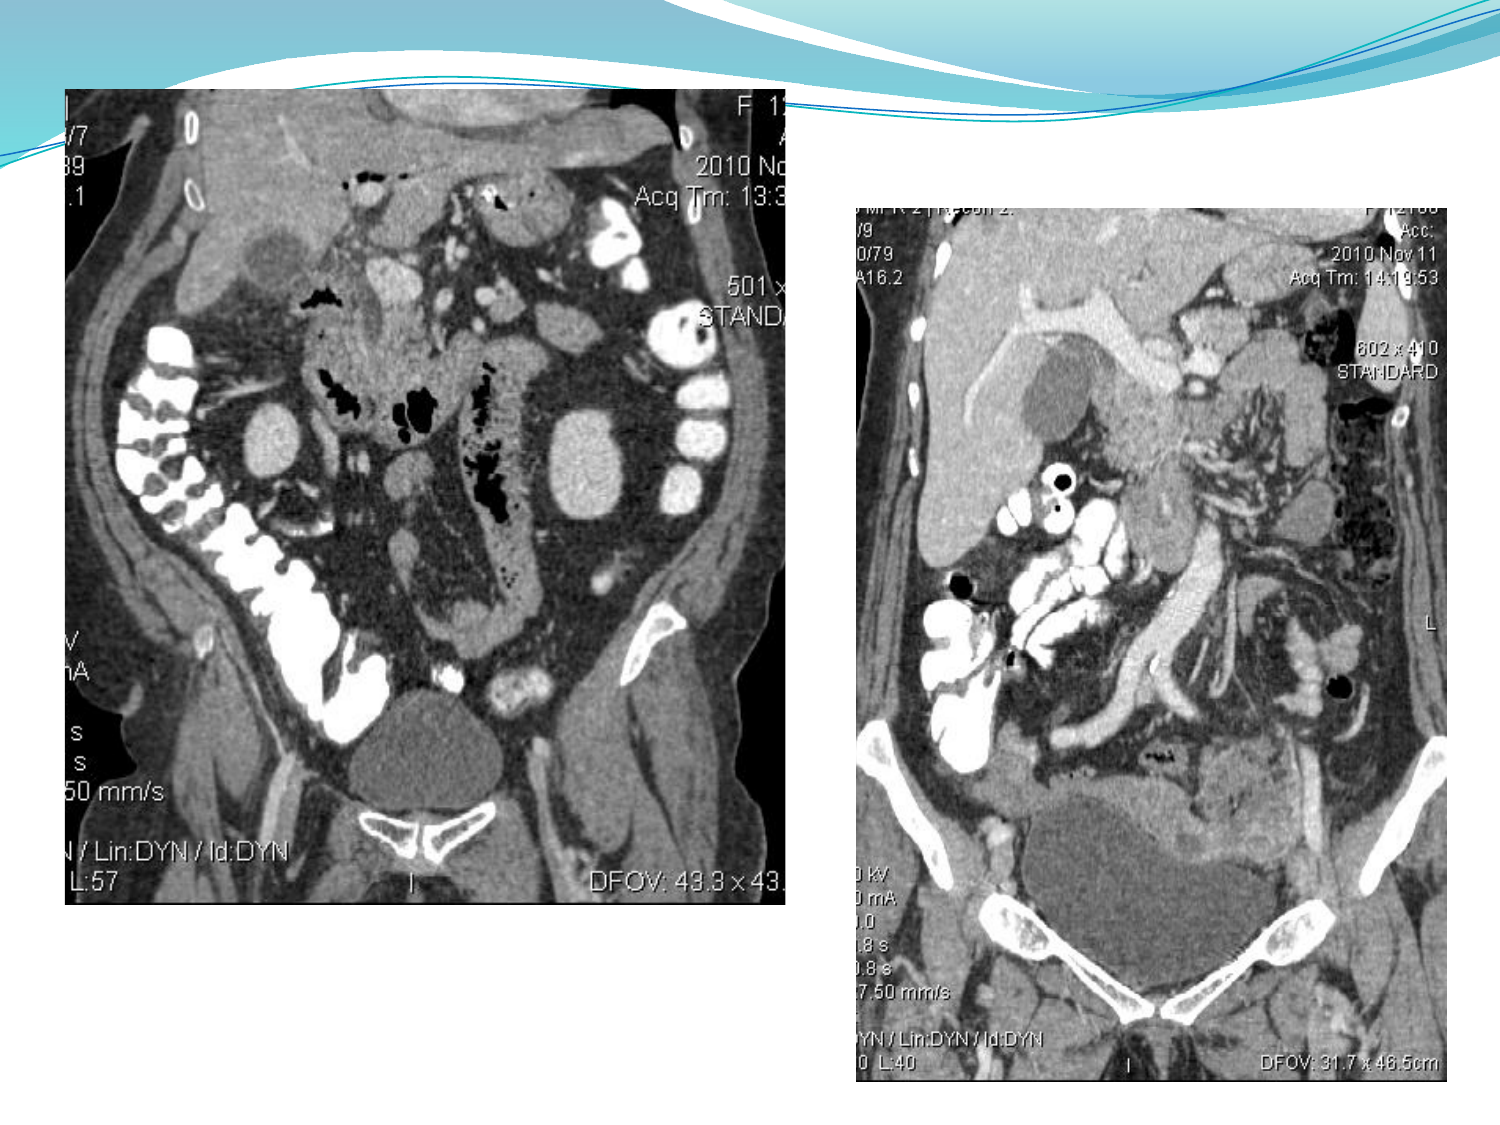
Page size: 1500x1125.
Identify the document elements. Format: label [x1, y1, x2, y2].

picture [64, 89, 786, 906]
picture [855, 207, 1448, 1082]
